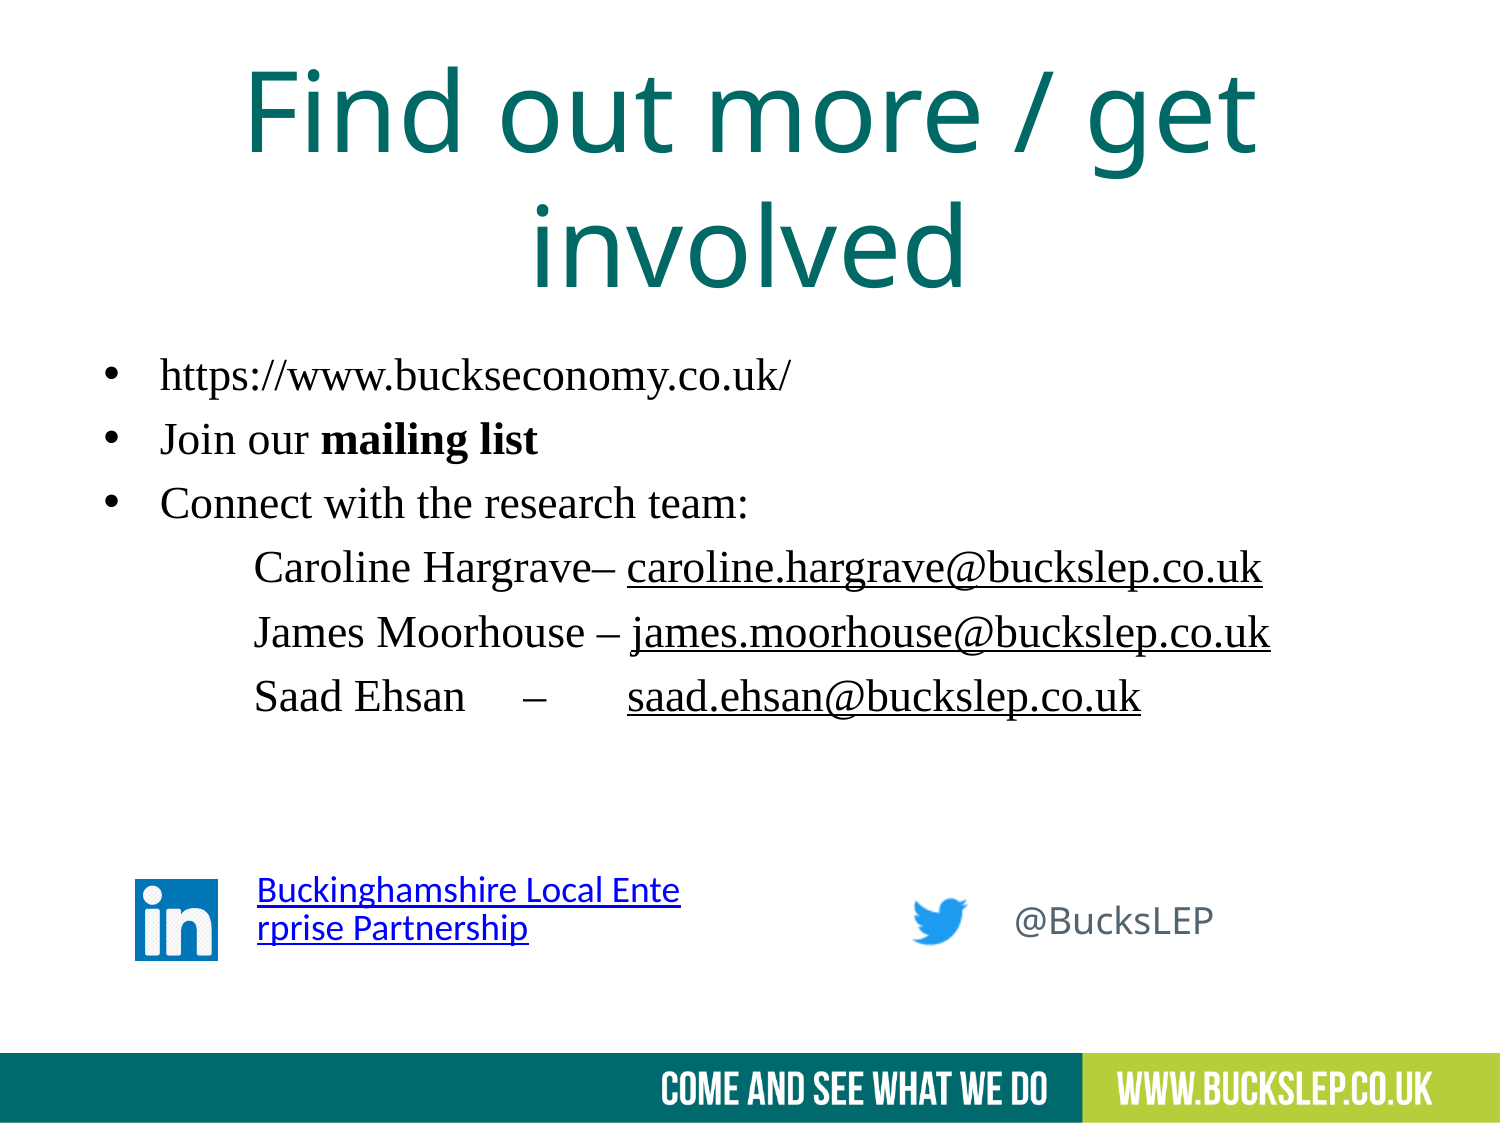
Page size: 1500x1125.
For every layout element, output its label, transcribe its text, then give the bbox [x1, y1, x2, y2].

list https://www.buckseconomy.co.uk/ Join our mailing list Connect with the research team: Caroline Hargrave– caroline.hargrave@buckslep.co.uk James Moorhouse – james.moorhouse@buckslep.co.uk Saad Ehsan – saad.ehsan@buckslep.co.uk [88, 337, 1439, 1080]
picture [879, 879, 1027, 965]
text_box Buckinghamshire Local Enterprise Partnership [242, 857, 703, 918]
title Find out more / get involved [75, 80, 1425, 269]
text_box @BucksLEP [1031, 889, 1361, 950]
picture [0, 1053, 1500, 1123]
picture [135, 879, 219, 961]
